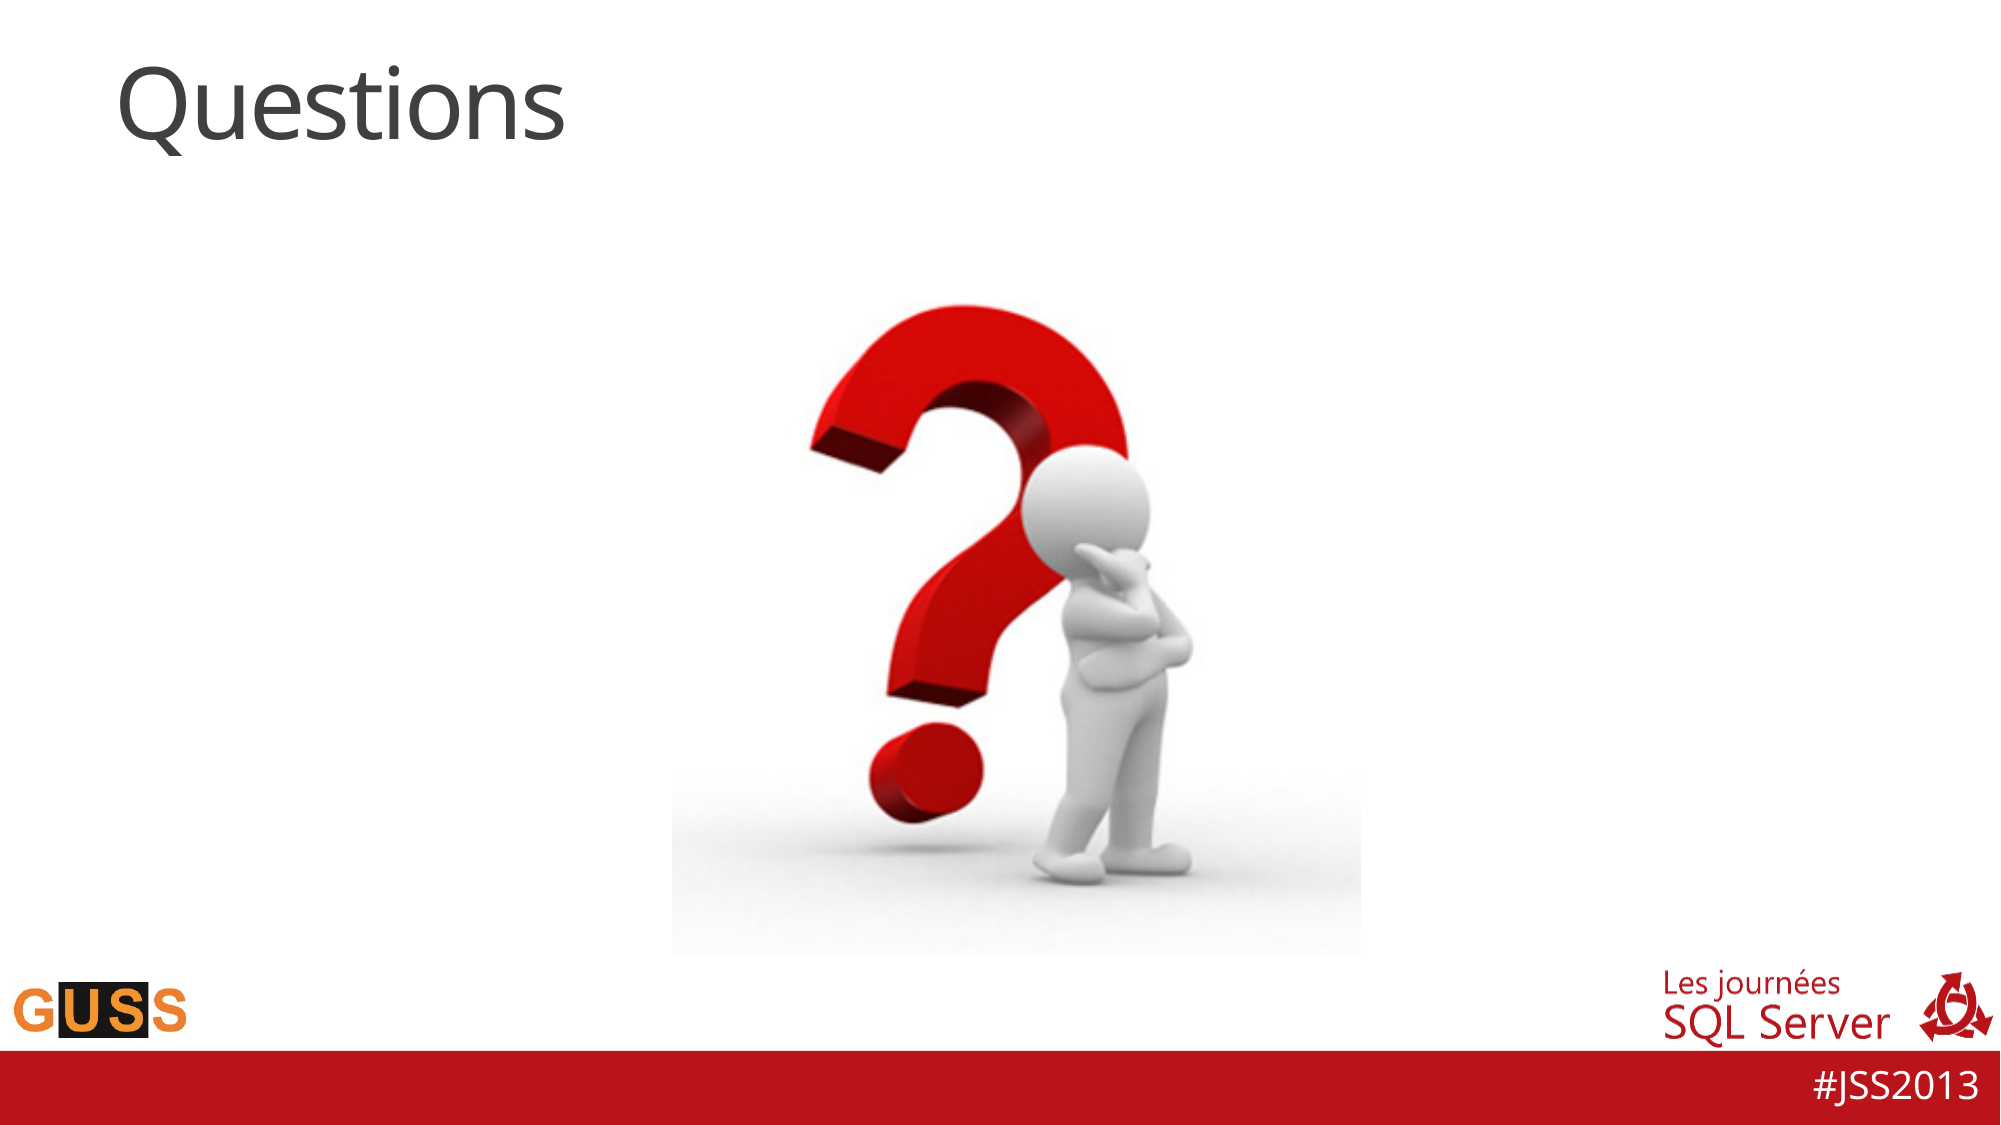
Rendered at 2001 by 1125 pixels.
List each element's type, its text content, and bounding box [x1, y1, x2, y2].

picture [14, 982, 186, 1038]
title Questions [99, 45, 1930, 153]
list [672, 268, 1361, 955]
picture [1657, 943, 2000, 1051]
